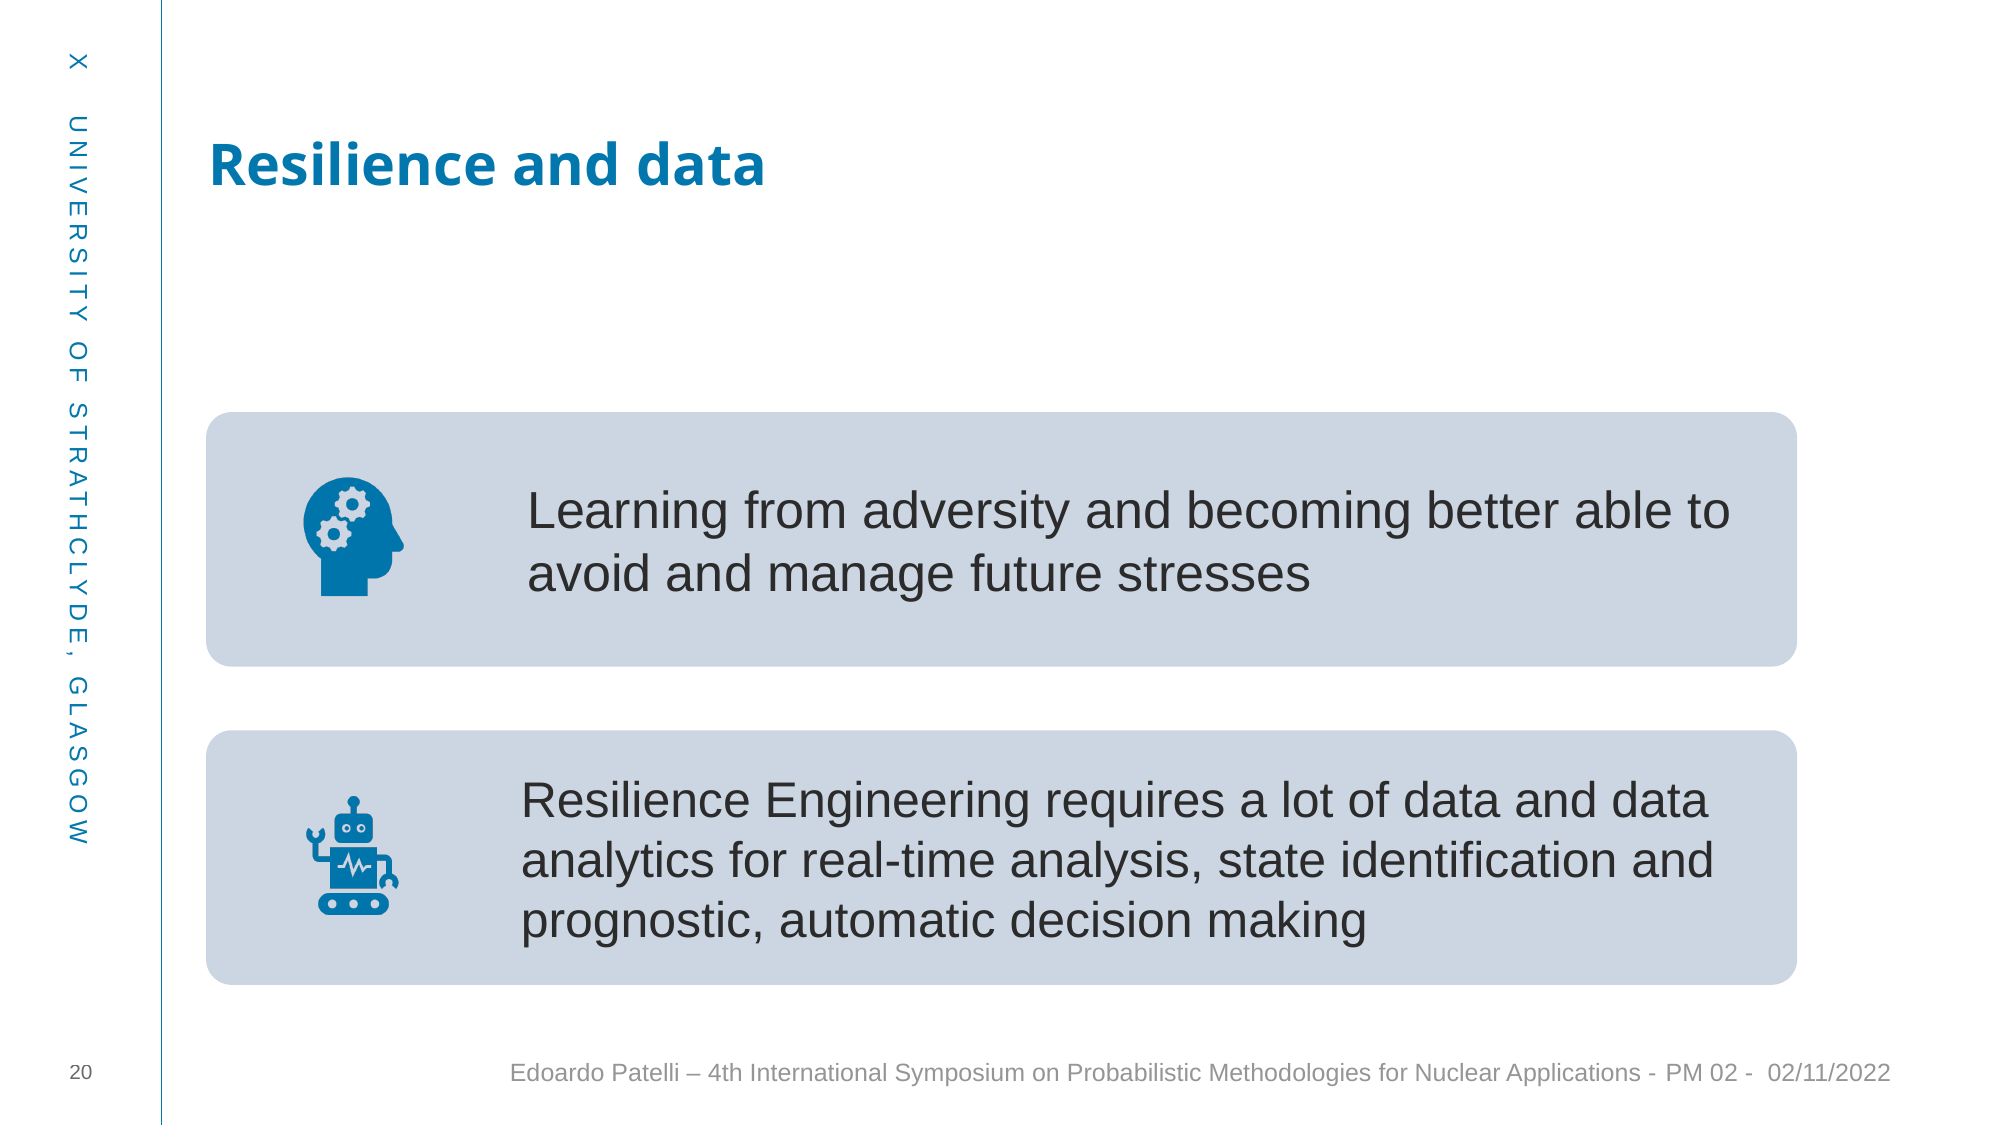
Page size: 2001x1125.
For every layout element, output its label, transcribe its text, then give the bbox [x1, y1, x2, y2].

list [208, 272, 1800, 1125]
title Resilience and data [208, 110, 1907, 233]
slide_number 20 [38, 1052, 123, 1091]
